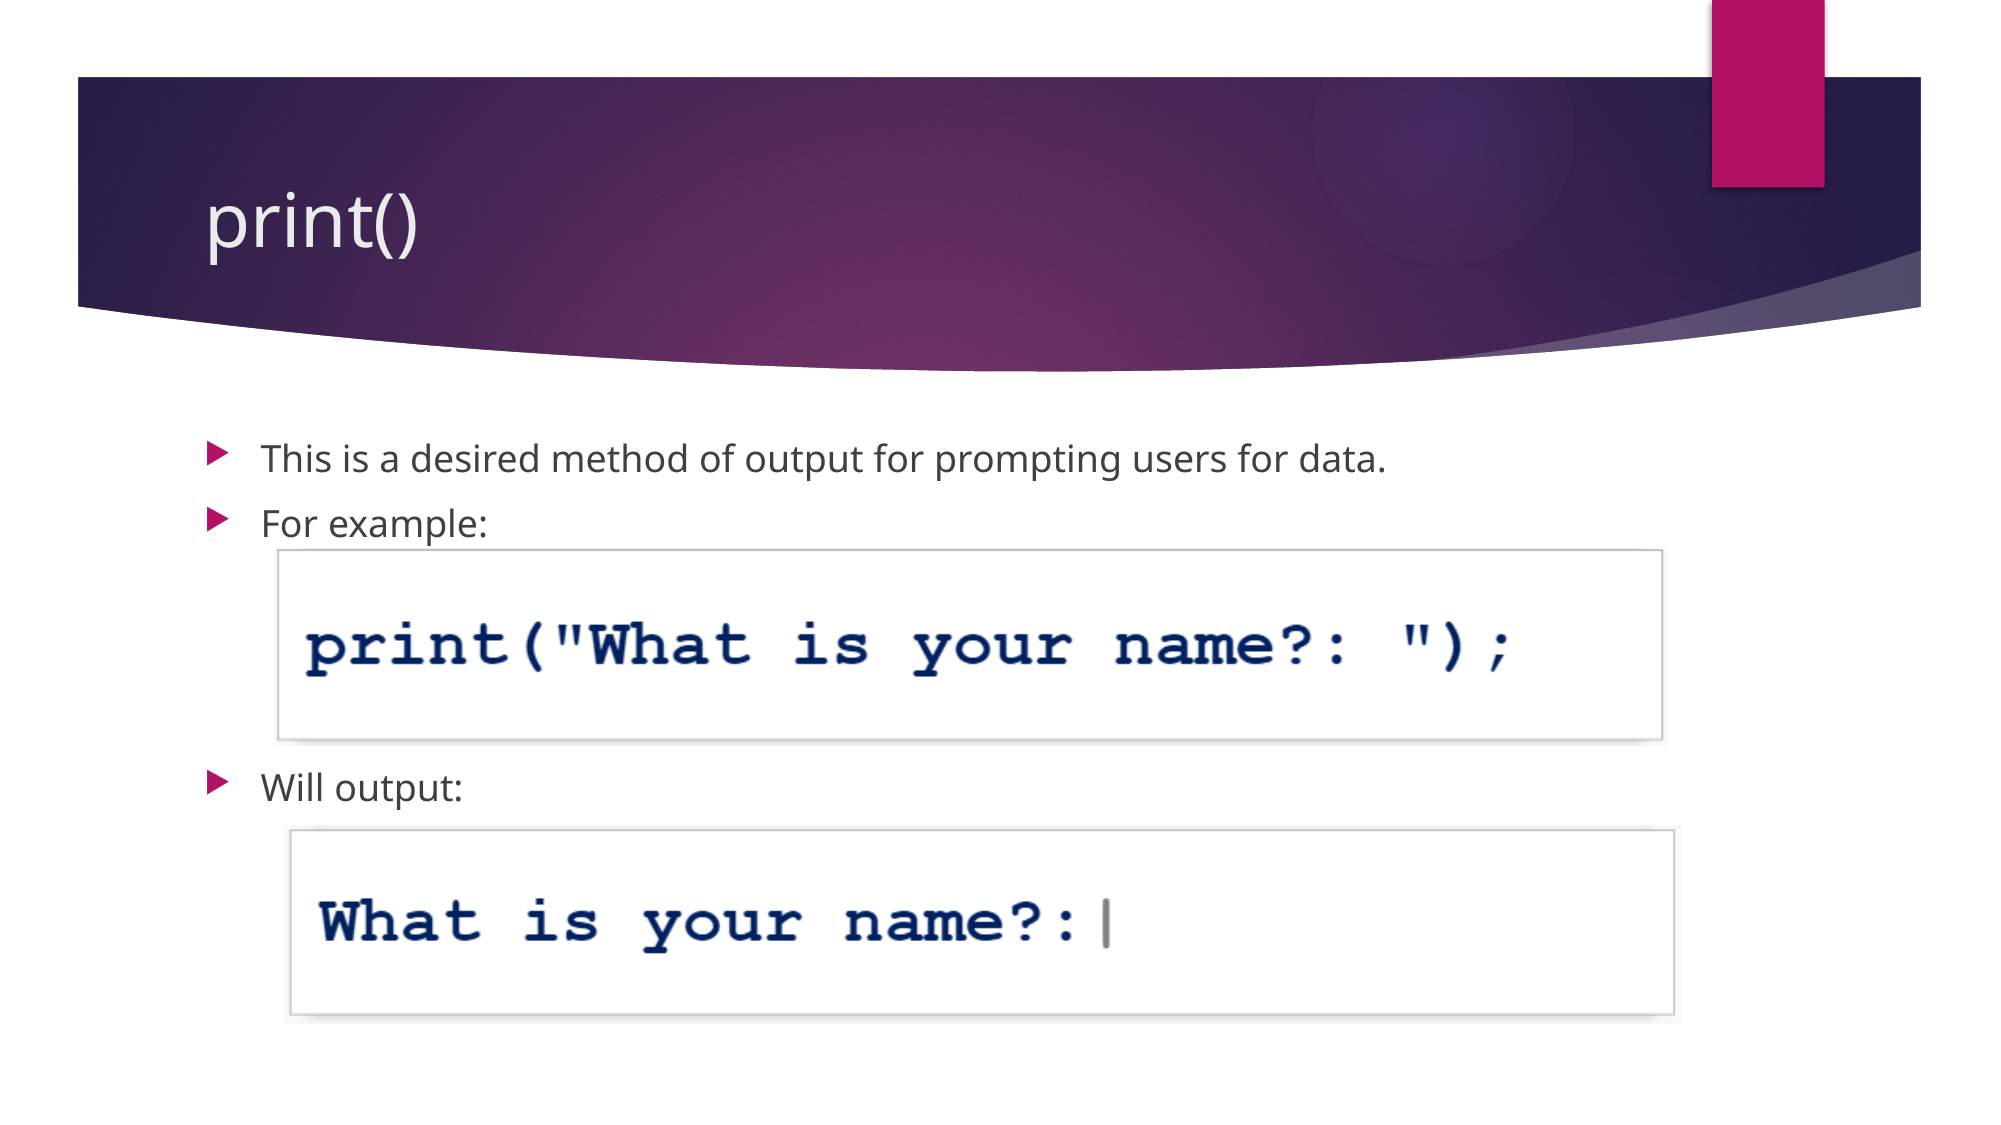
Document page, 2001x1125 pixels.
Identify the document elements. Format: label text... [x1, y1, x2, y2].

title print() [189, 159, 1627, 276]
picture [273, 548, 1668, 746]
list This is a desired method of output for prompting users for data. For example: Will output: [189, 427, 1638, 988]
picture [284, 824, 1684, 1024]
